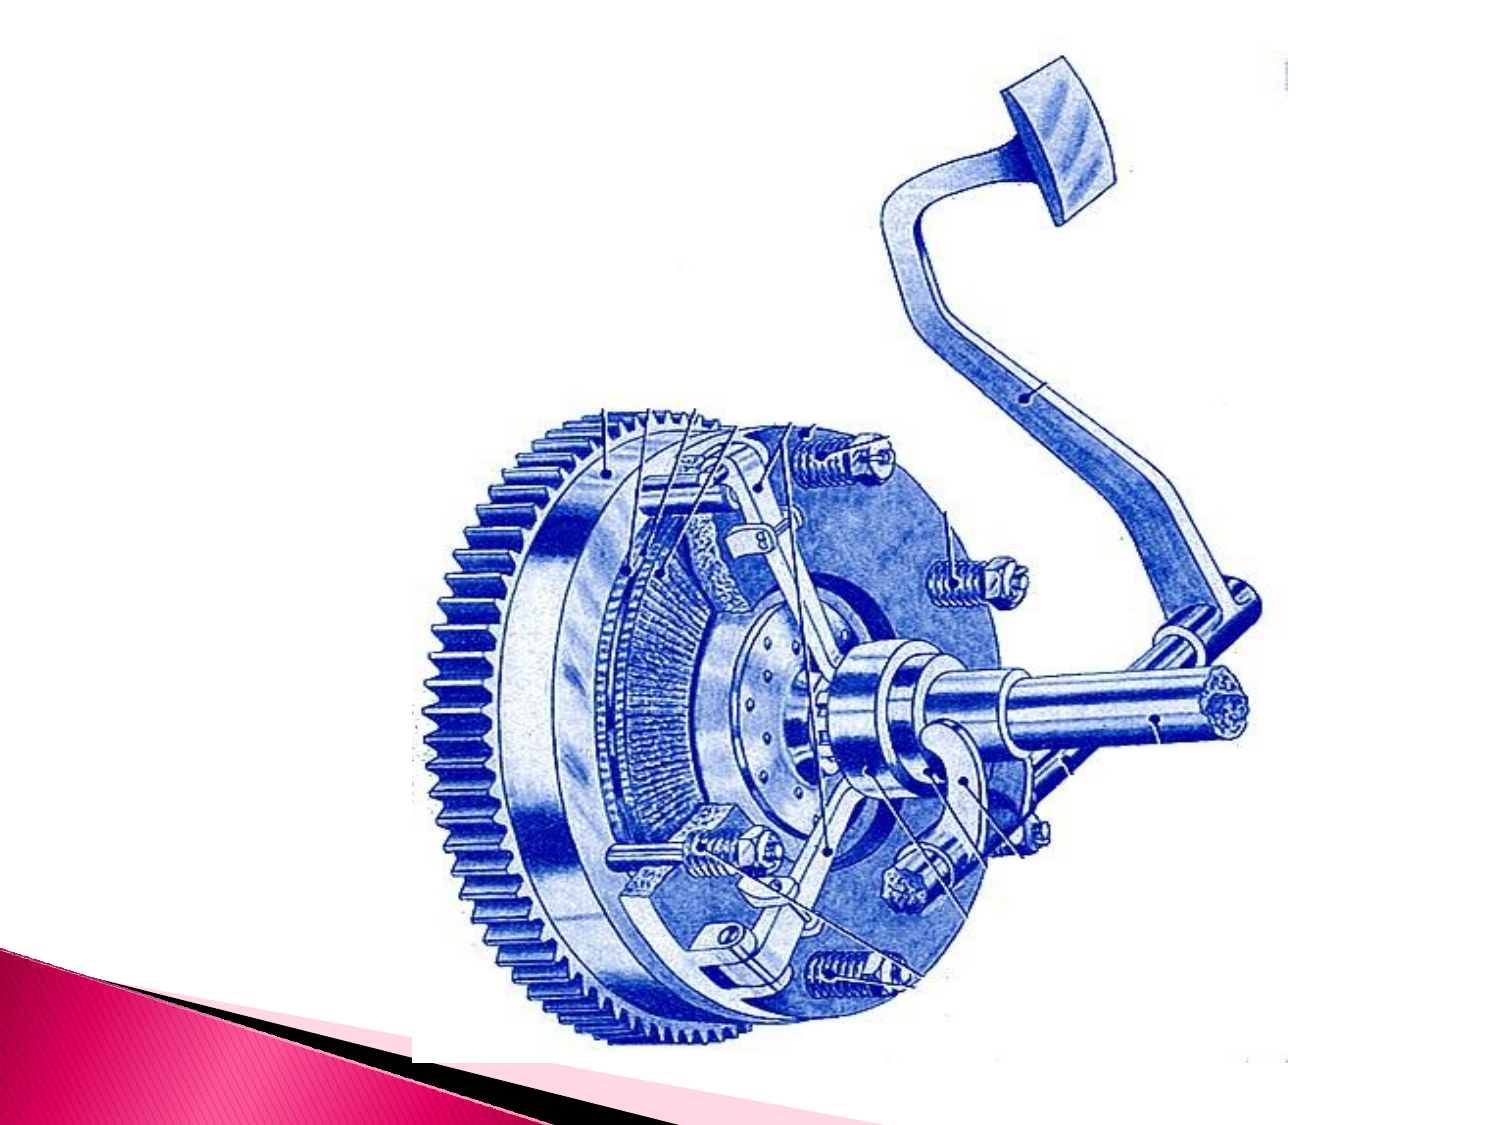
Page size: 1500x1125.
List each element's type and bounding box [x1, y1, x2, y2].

picture [0, 37, 1288, 1125]
